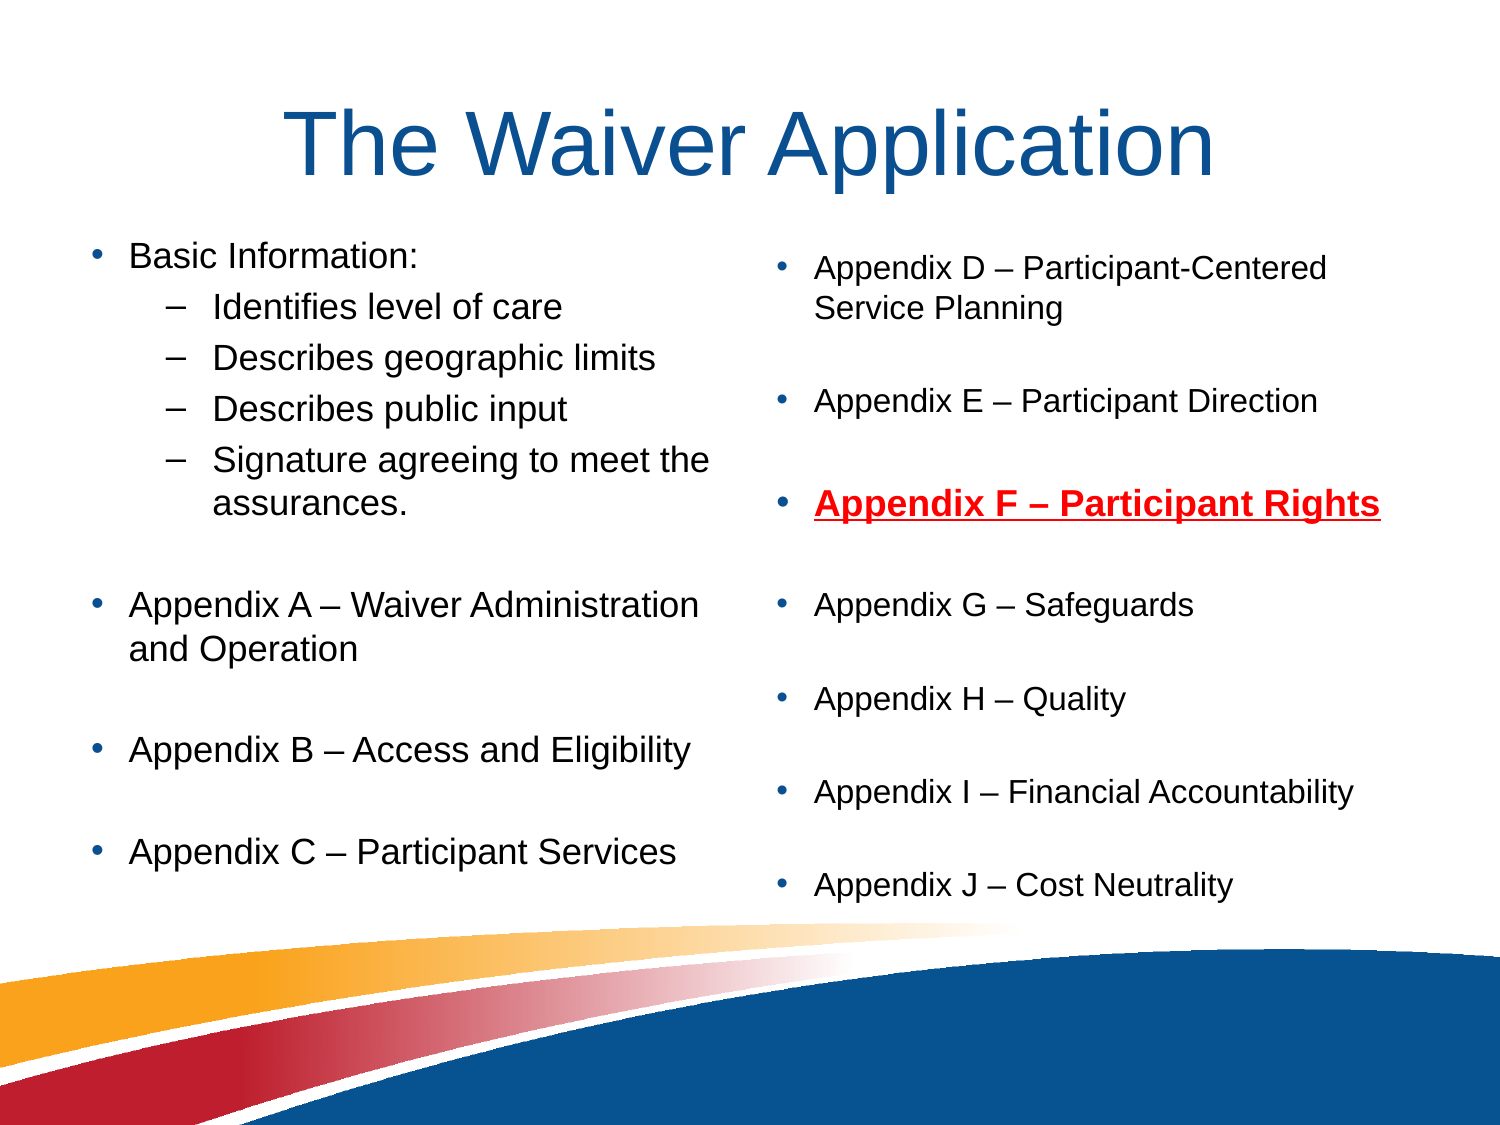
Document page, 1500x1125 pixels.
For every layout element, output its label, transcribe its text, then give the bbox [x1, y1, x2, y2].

title The Waiver Application [75, 45, 1425, 233]
picture [0, 875, 1500, 1125]
list Basic Information: Identifies level of care Describes geographic limits Describes public input Signature agreeing to meet the assurances. Appendix A – Waiver Administration and Operation Appendix B – Access and Eligibility Appendix C – Participant Services [76, 224, 739, 888]
list Appendix D – Participant-Centered Service Planning Appendix E – Participant Direction Appendix F – Participant Rights Appendix G – Safeguards Appendix H – Quality Appendix I – Financial Accountability Appendix J – Cost Neutrality [761, 238, 1424, 902]
